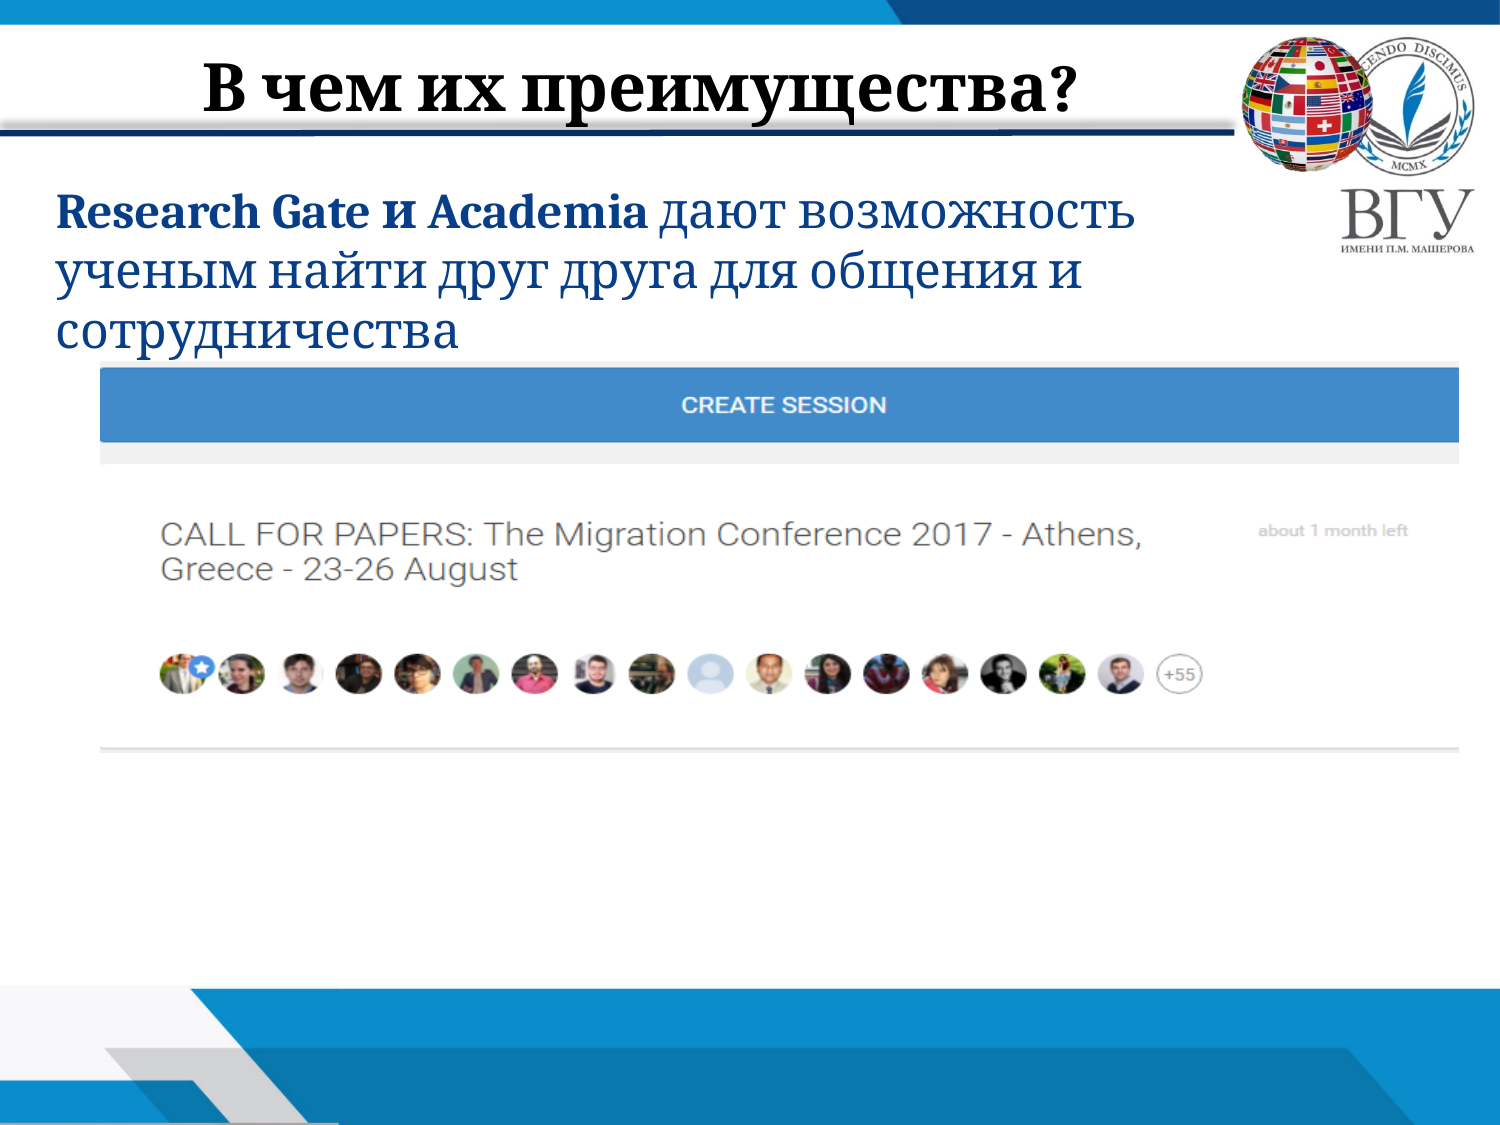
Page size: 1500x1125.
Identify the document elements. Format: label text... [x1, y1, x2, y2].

text_box В чем их преимущества? [17, 37, 1235, 131]
picture [0, 0, 1500, 1125]
text_box Research Gate и Academia дают возможность ученым найти друг друга для общения и сотрудничества [41, 171, 1307, 366]
